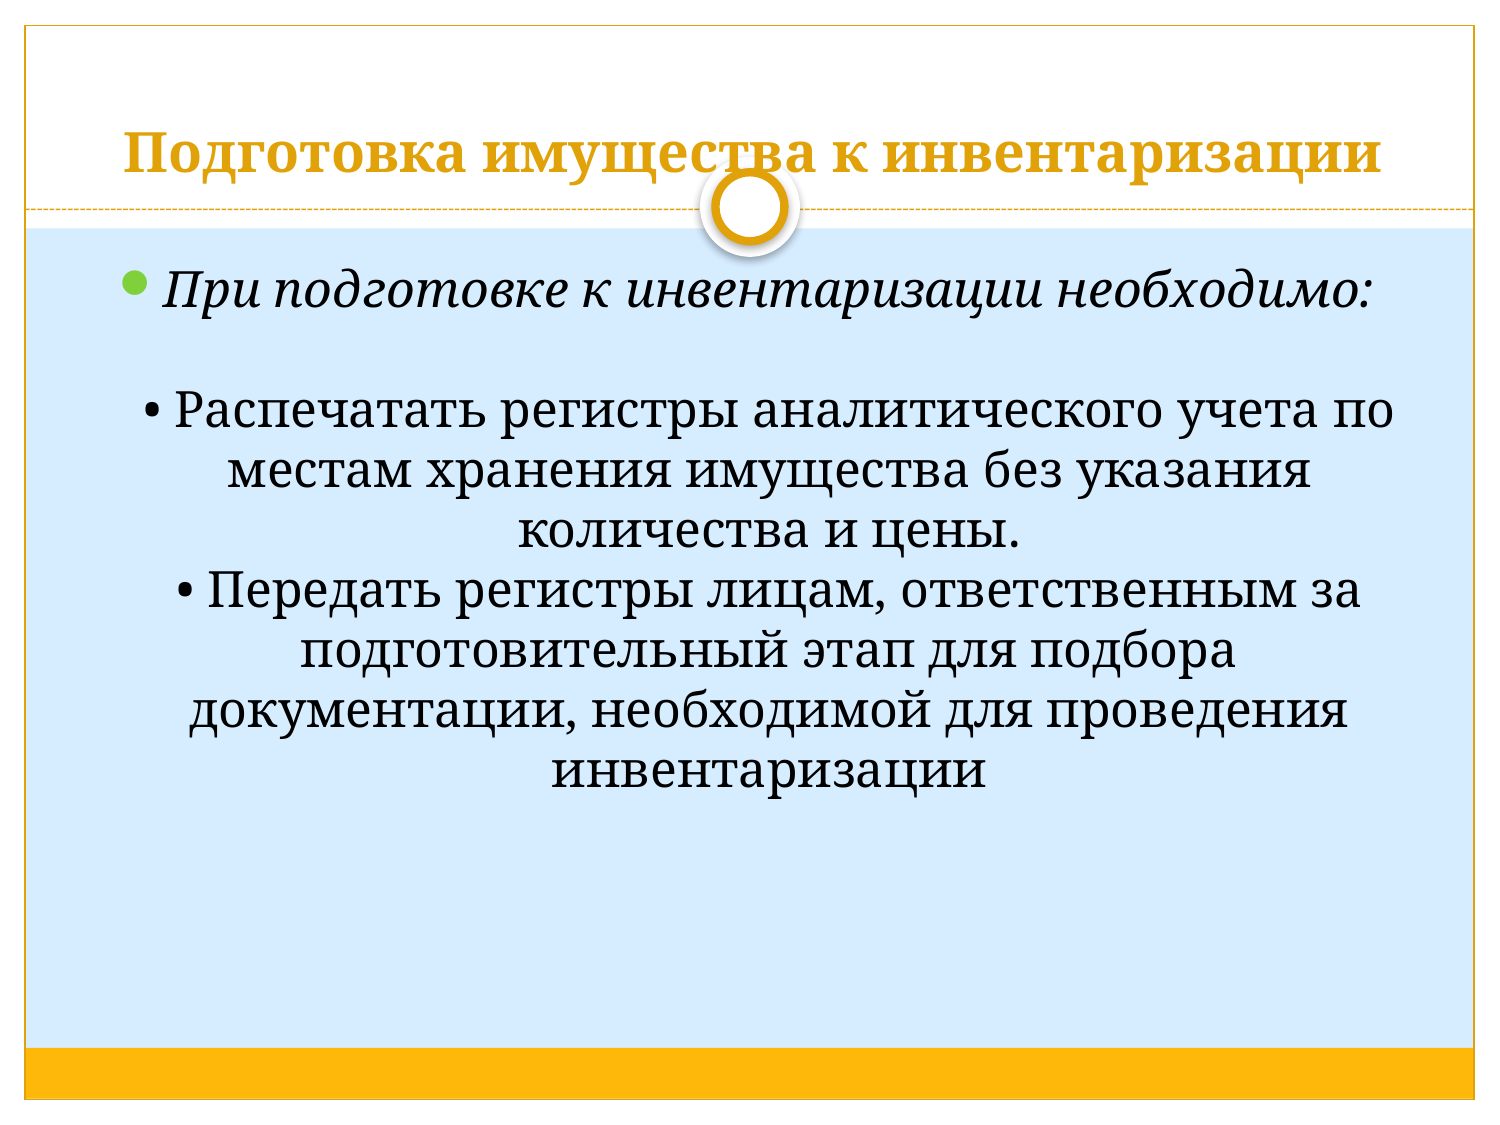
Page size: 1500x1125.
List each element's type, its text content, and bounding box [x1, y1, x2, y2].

title Подготовка имущества к инвентаризации [53, 66, 1454, 191]
list При подготовке к инвентаризации необходимо: • Распечатать регистры аналитического учета по местам хранения имущества без указания количества и цены. • Передать регистры лицам, ответственным за подготовительный этап для подбора документации, необходимой для проведения инвентаризации [49, 250, 1445, 1001]
